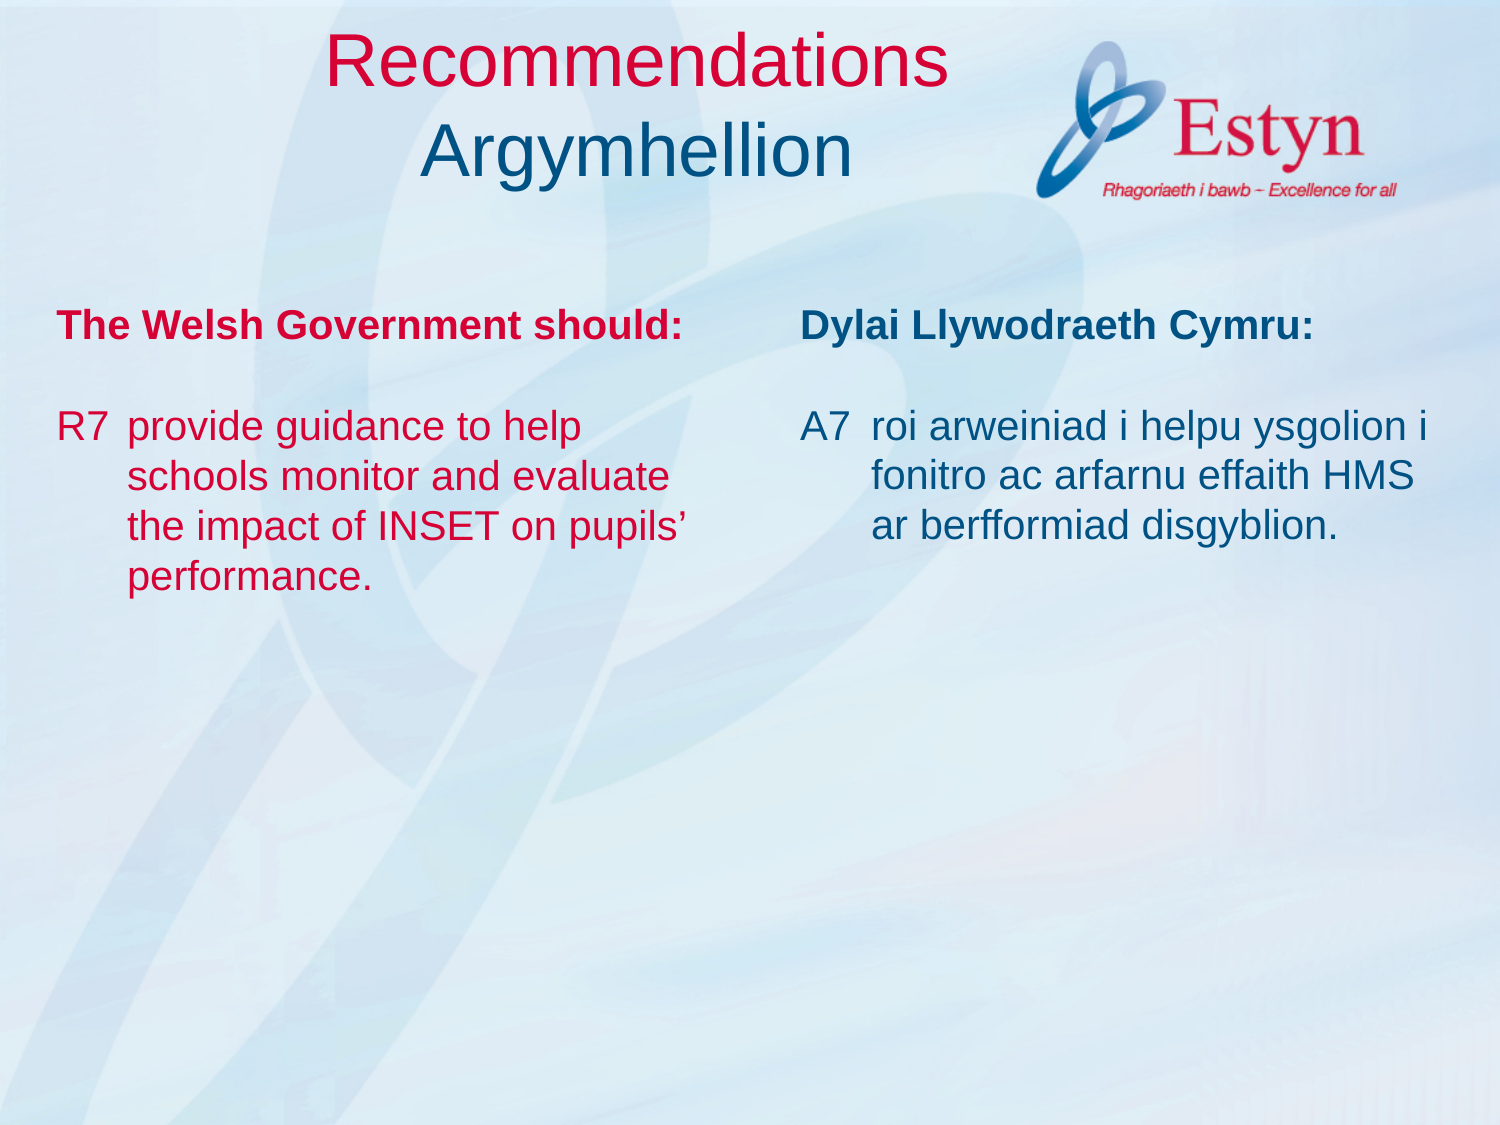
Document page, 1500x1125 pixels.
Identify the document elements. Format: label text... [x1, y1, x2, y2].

text_box Dylai Llywodraeth Cymru: A7 roi arweiniad i helpu ysgolion i fonitro ac arfarnu effaith HMS ar berfformiad disgyblion. [785, 290, 1447, 556]
title Recommendations Argymhellion [0, 42, 1276, 161]
list The Welsh Government should: R7 provide guidance to help schools monitor and evaluate the impact of INSET on pupils’ performance. [41, 290, 739, 1125]
picture [0, 0, 1500, 1125]
